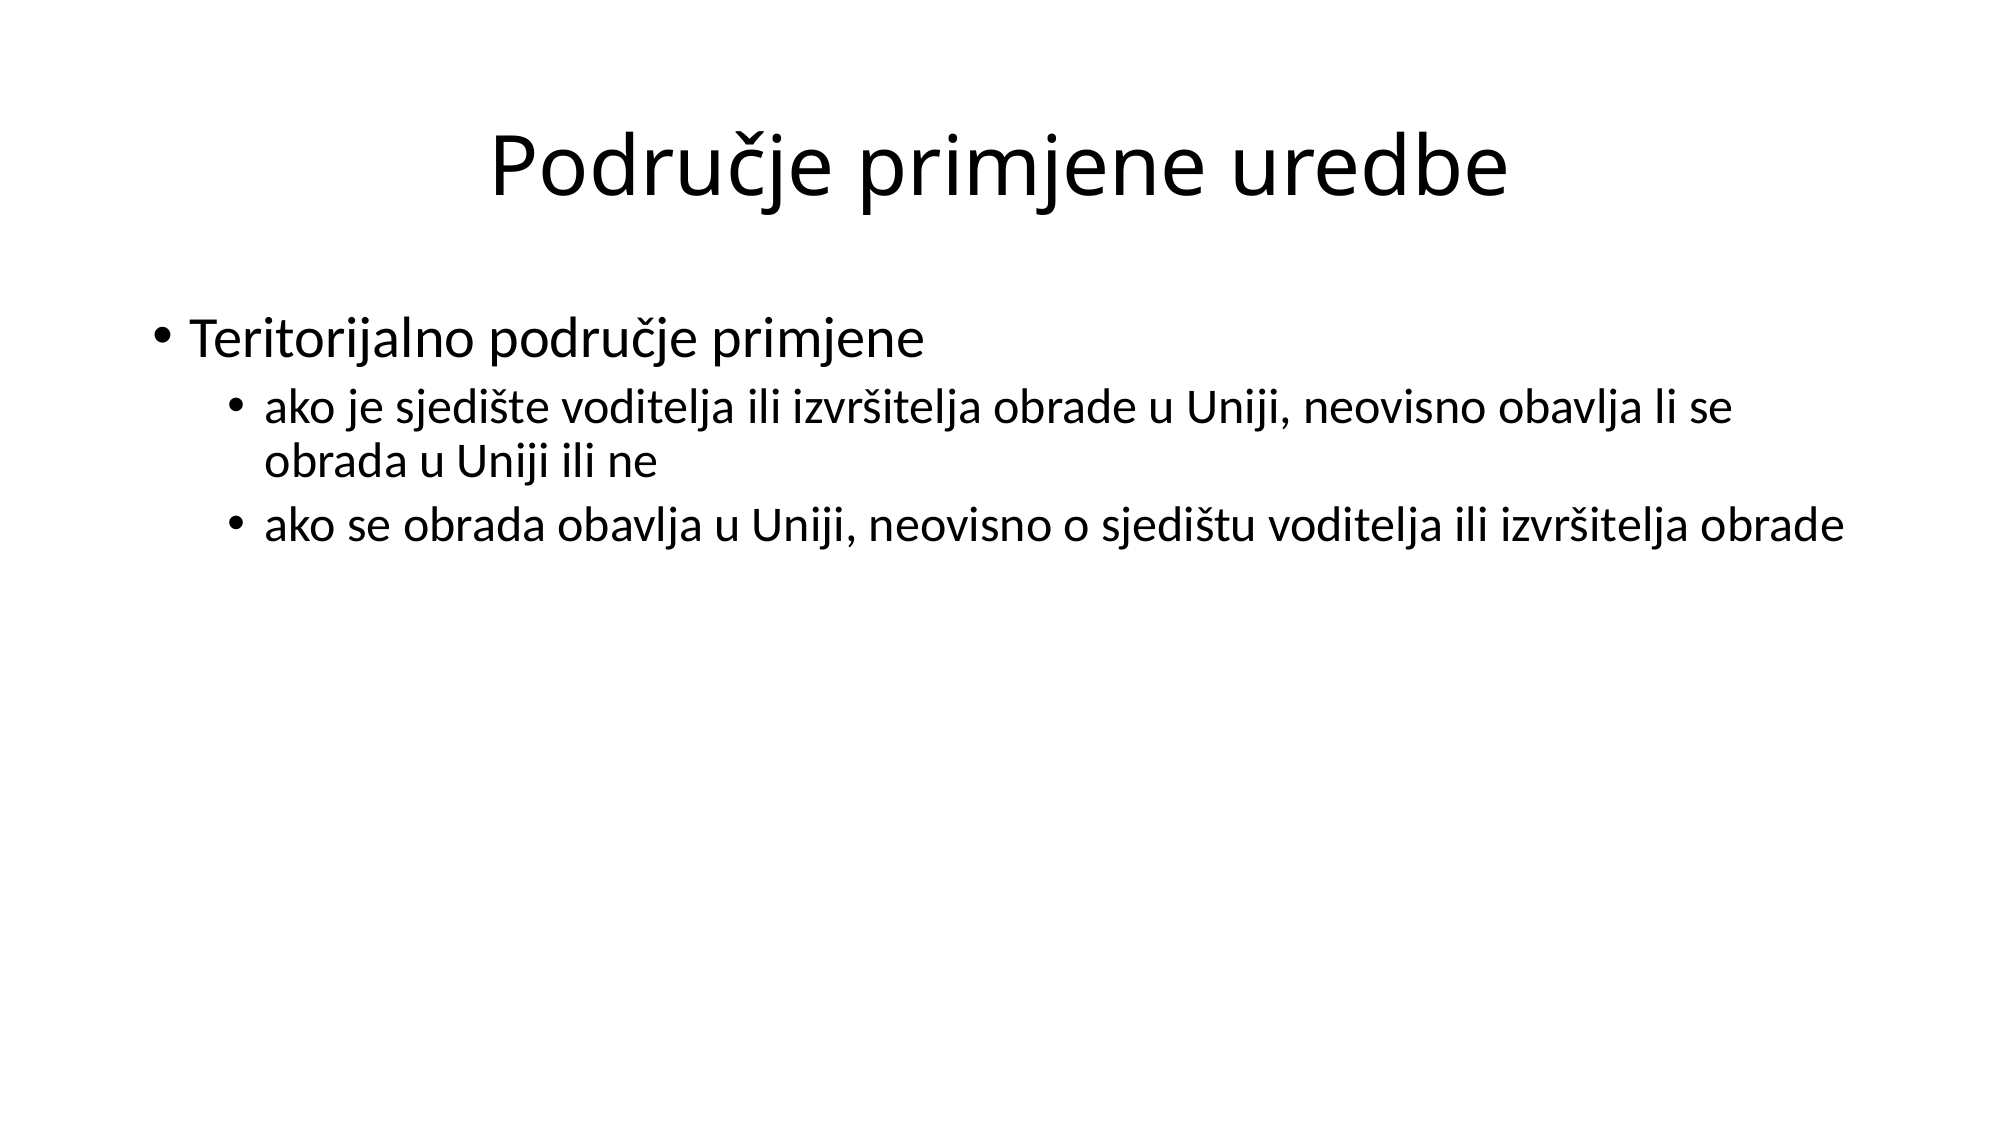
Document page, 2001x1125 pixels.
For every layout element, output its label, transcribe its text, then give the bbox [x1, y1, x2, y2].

list Teritorijalno područje primjene ako je sjedište voditelja ili izvršitelja obrade u Uniji, neovisno obavlja li se obrada u Uniji ili ne ako se obrada obavlja u Uniji, neovisno o sjedištu voditelja ili izvršitelja obrade [137, 299, 1863, 1014]
title Područje primjene uredbe [137, 59, 1863, 278]
